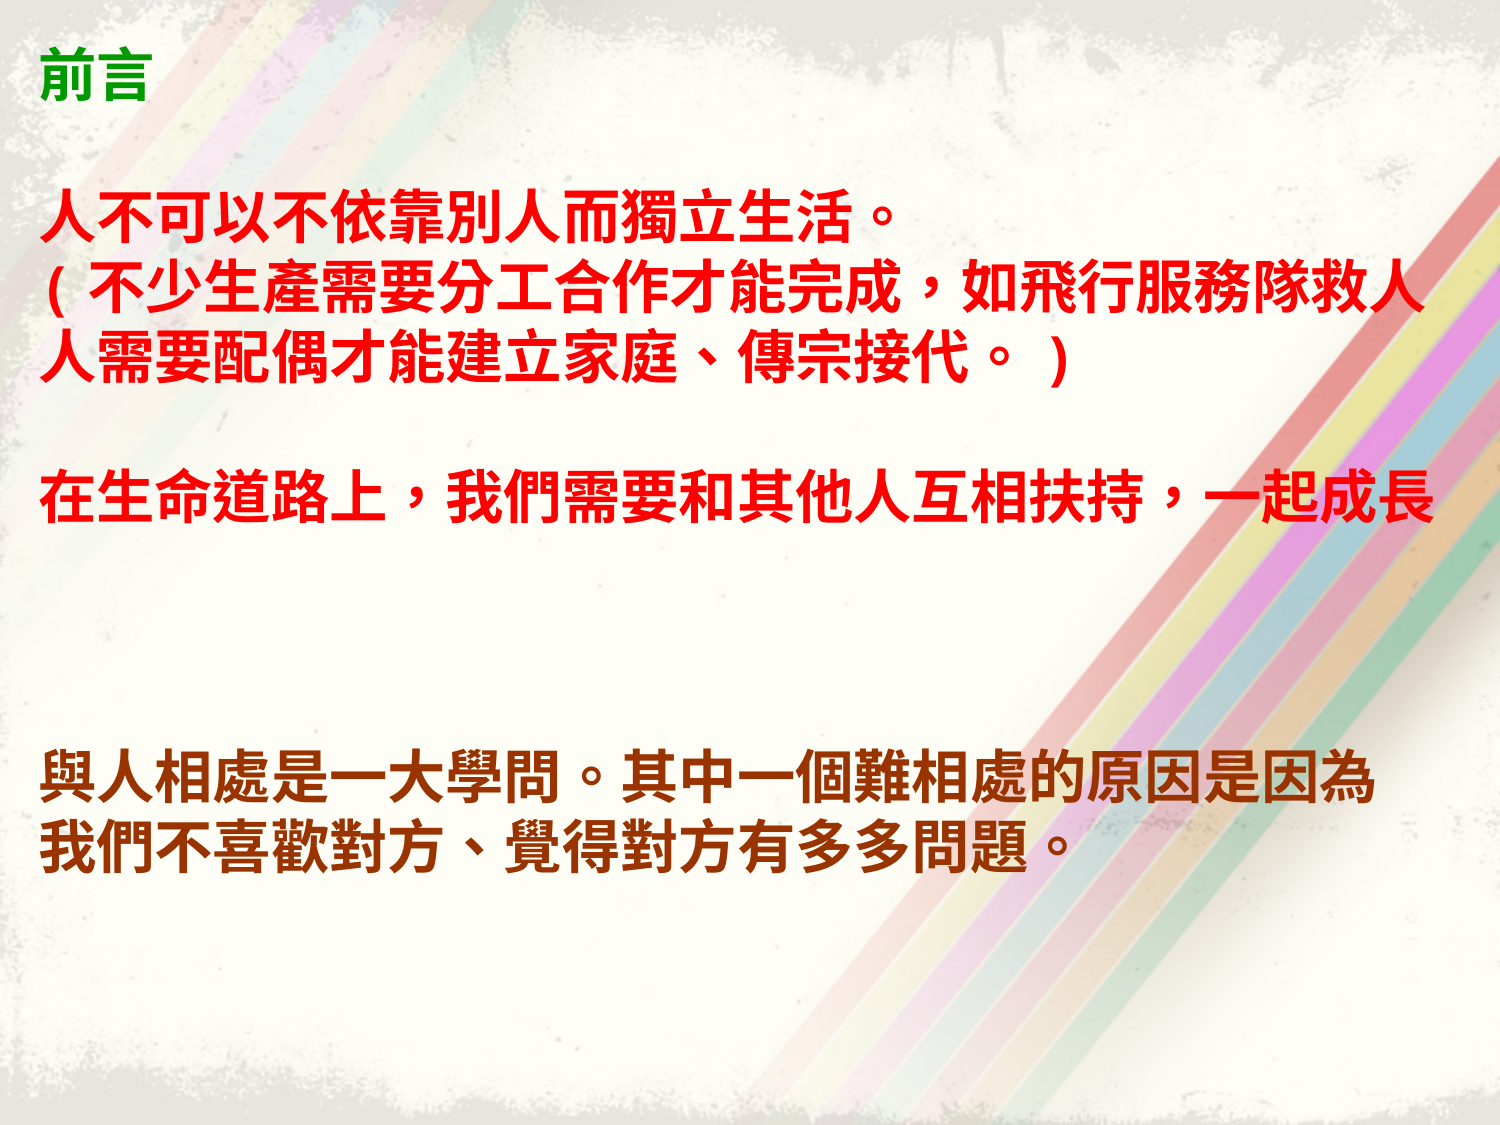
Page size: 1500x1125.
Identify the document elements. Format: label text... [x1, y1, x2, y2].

picture [0, 0, 1500, 1125]
text_box 人不可以不依靠別人而獨立生活。 (不少生產需要分工合作才能完成，如飛行服務隊救人人需要配偶才能建立家庭、傳宗接代。) 在生命道路上，我們需要和其他人互相扶持，一起成長 與人相處是一大學問。其中一個難相處的原因是因為 我們不喜歡對方、覺得對方有多多問題。 [23, 172, 1471, 958]
text_box 前言 [23, 31, 1471, 116]
